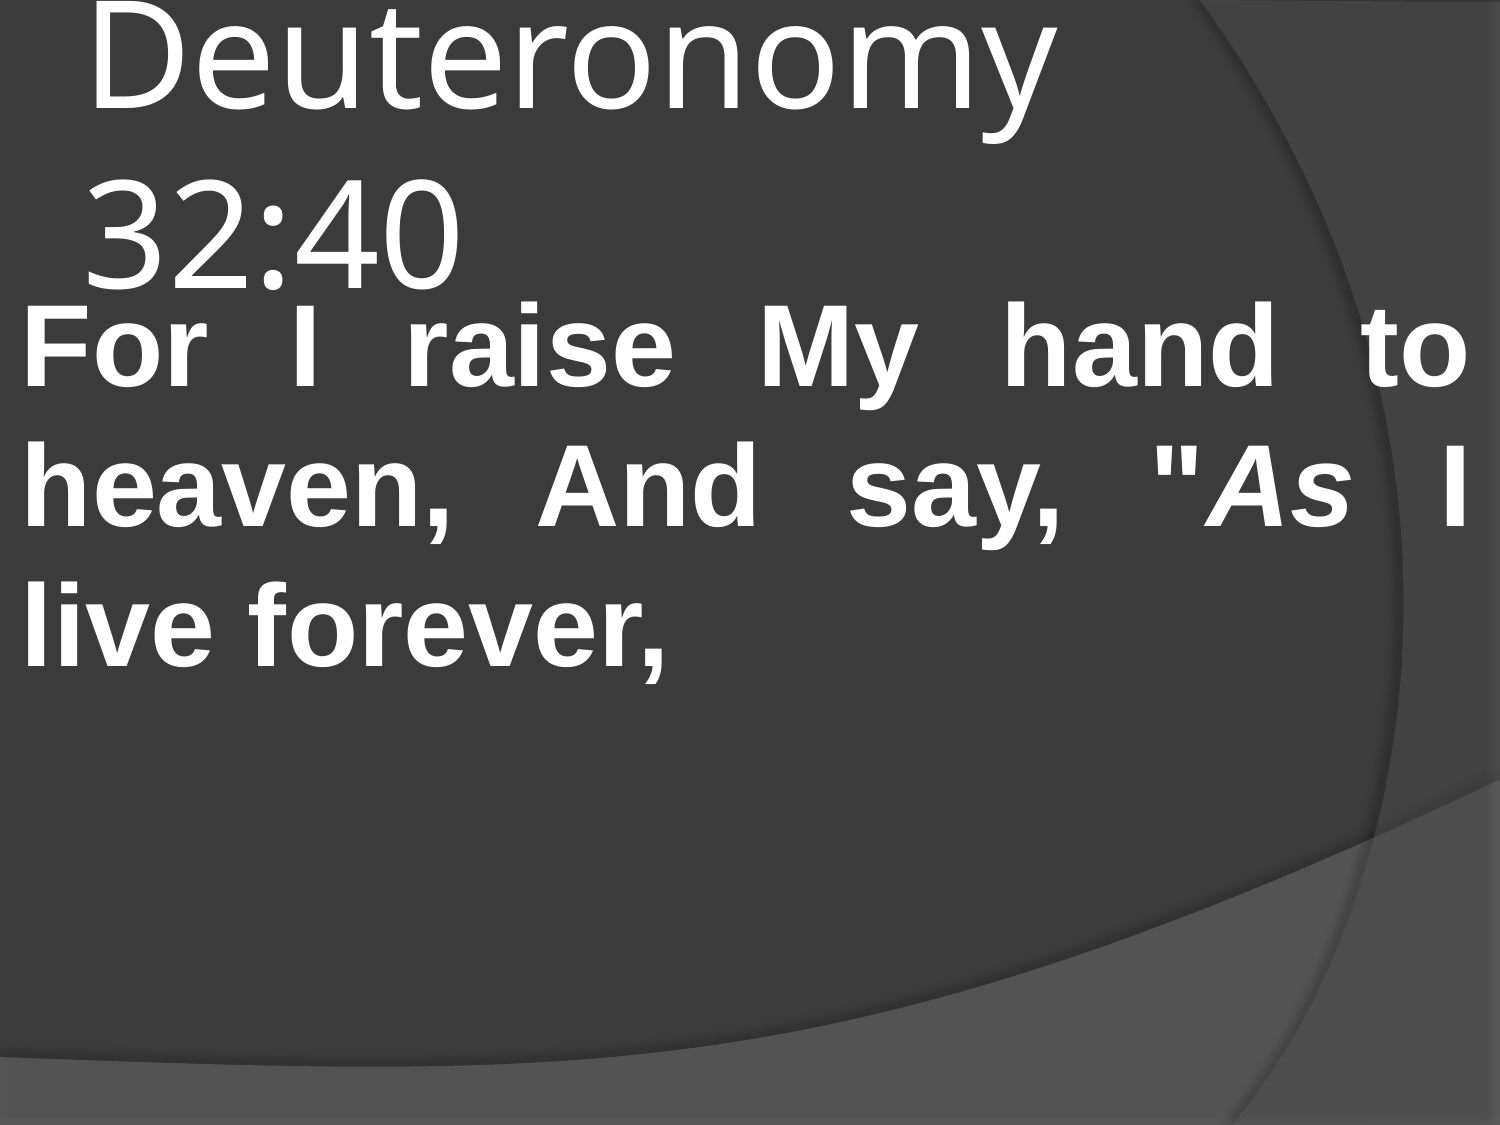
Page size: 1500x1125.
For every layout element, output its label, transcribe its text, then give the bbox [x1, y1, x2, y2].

list For I raise My hand to heaven, And say, "As I live forever, [0, 262, 1488, 1125]
title Deuteronomy 32:40 [75, 45, 1488, 233]
